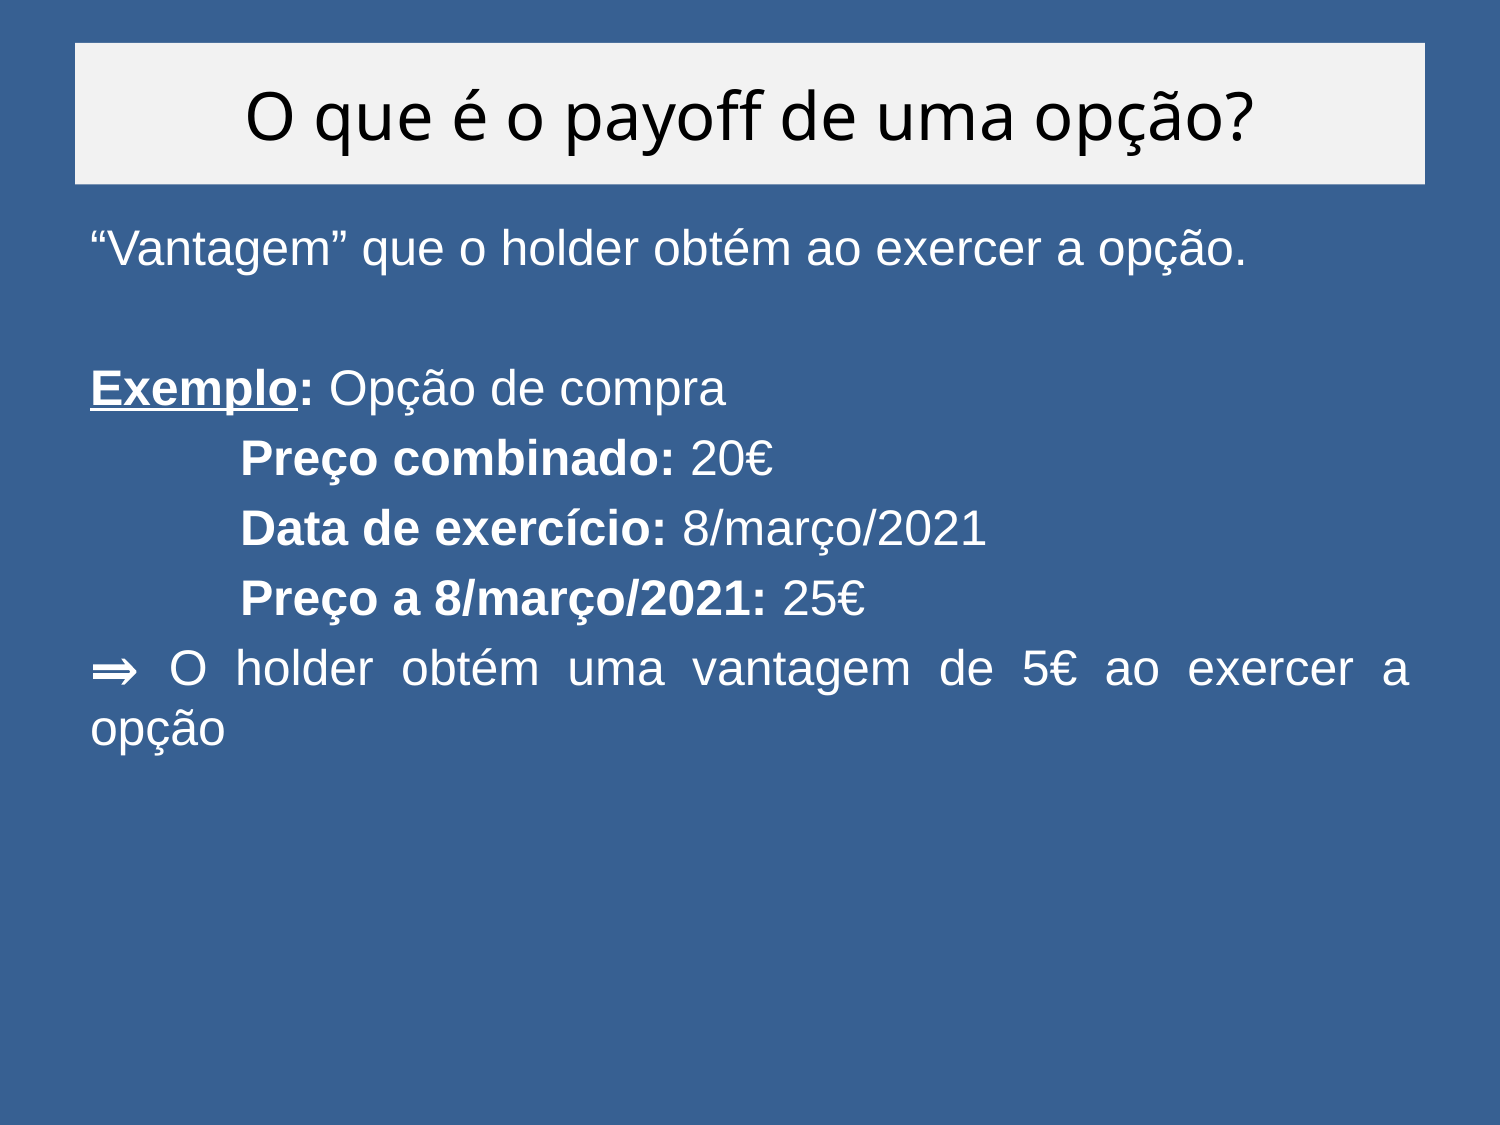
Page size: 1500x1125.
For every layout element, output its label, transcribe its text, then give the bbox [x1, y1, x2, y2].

list “Vantagem” que o holder obtém ao exercer a opção. Exemplo: Opção de compra Preço combinado: 20€ Data de exercício: 8/março/2021 Preço a 8/março/2021: 25€ ⇒ O holder obtém uma vantagem de 5€ ao exercer a opção [75, 208, 1425, 1005]
title O que é o payoff de uma opção? [75, 42, 1425, 185]
